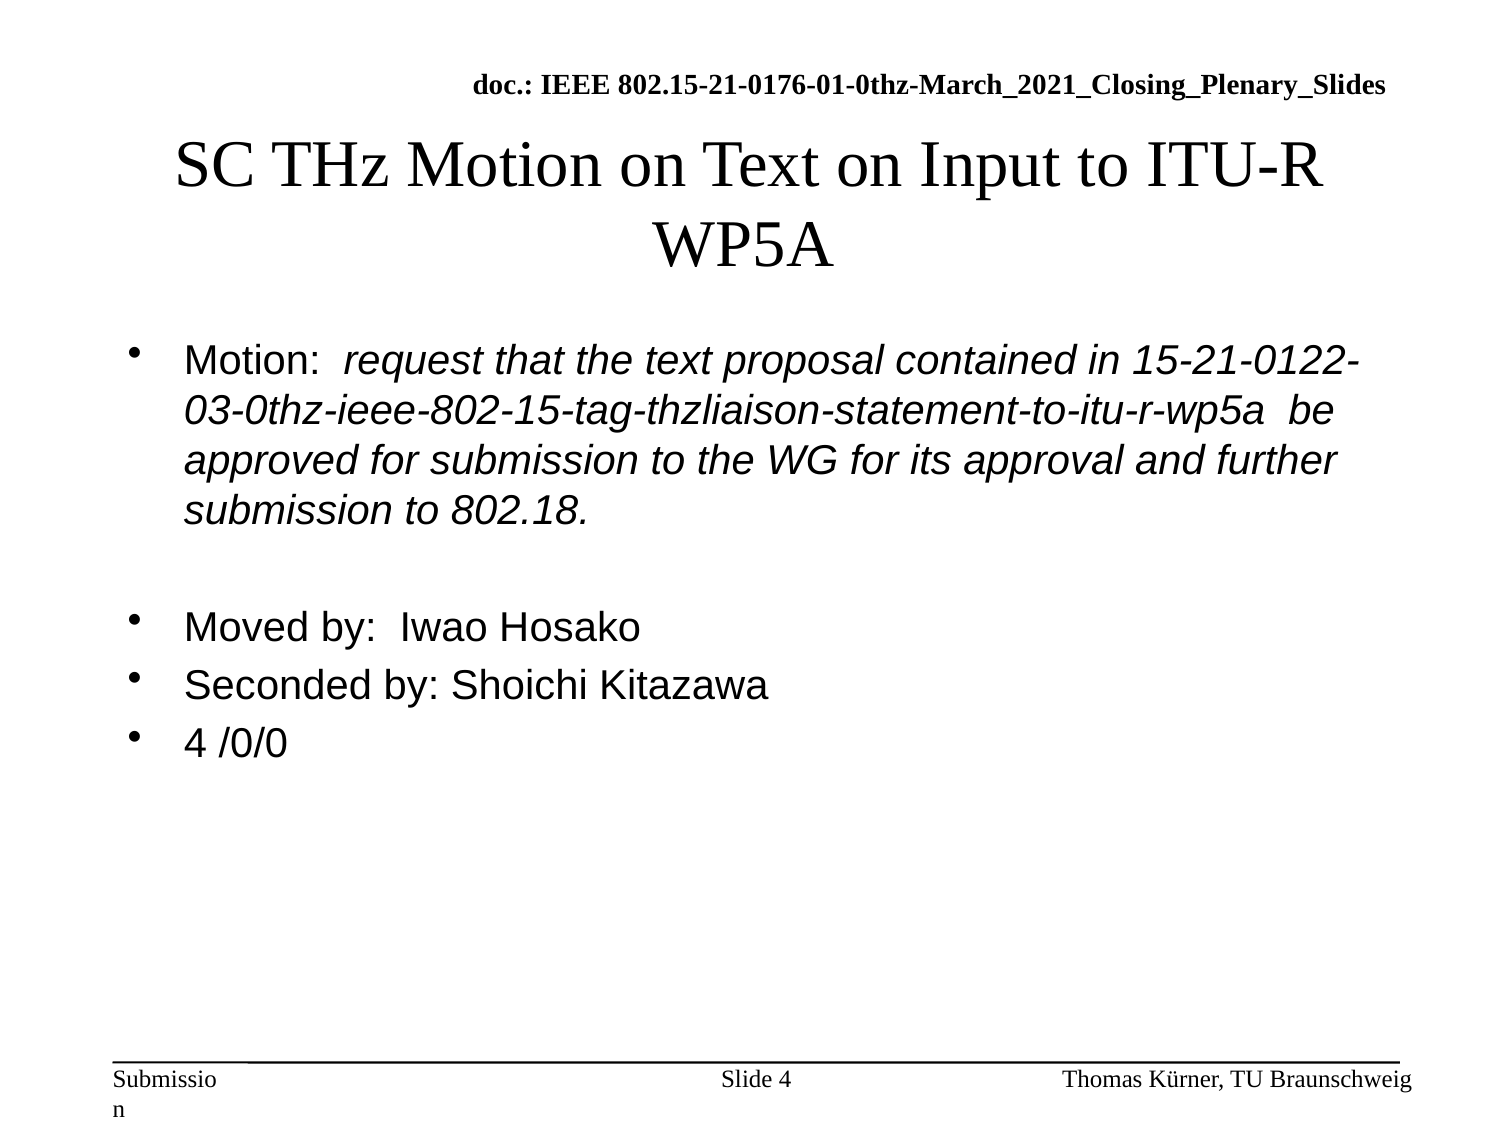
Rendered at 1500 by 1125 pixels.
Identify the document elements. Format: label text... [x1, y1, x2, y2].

footer Thomas Kürner, TU Braunschweig [899, 1061, 1413, 1093]
title SC THz Motion on Text on Input to ITU-R WP5A [112, 112, 1388, 288]
list Motion: request that the text proposal contained in 15-21-0122-03-0thz-ieee-802-15-tag-thzliaison-statement-to-itu-r-wp5a be approved for submission to the WG for its approval and further submission to 802.18. Moved by: Iwao Hosako Seconded by: Shoichi Kitazawa 4 /0/0 [112, 324, 1388, 1001]
slide_number Slide 4 [712, 1061, 800, 1093]
